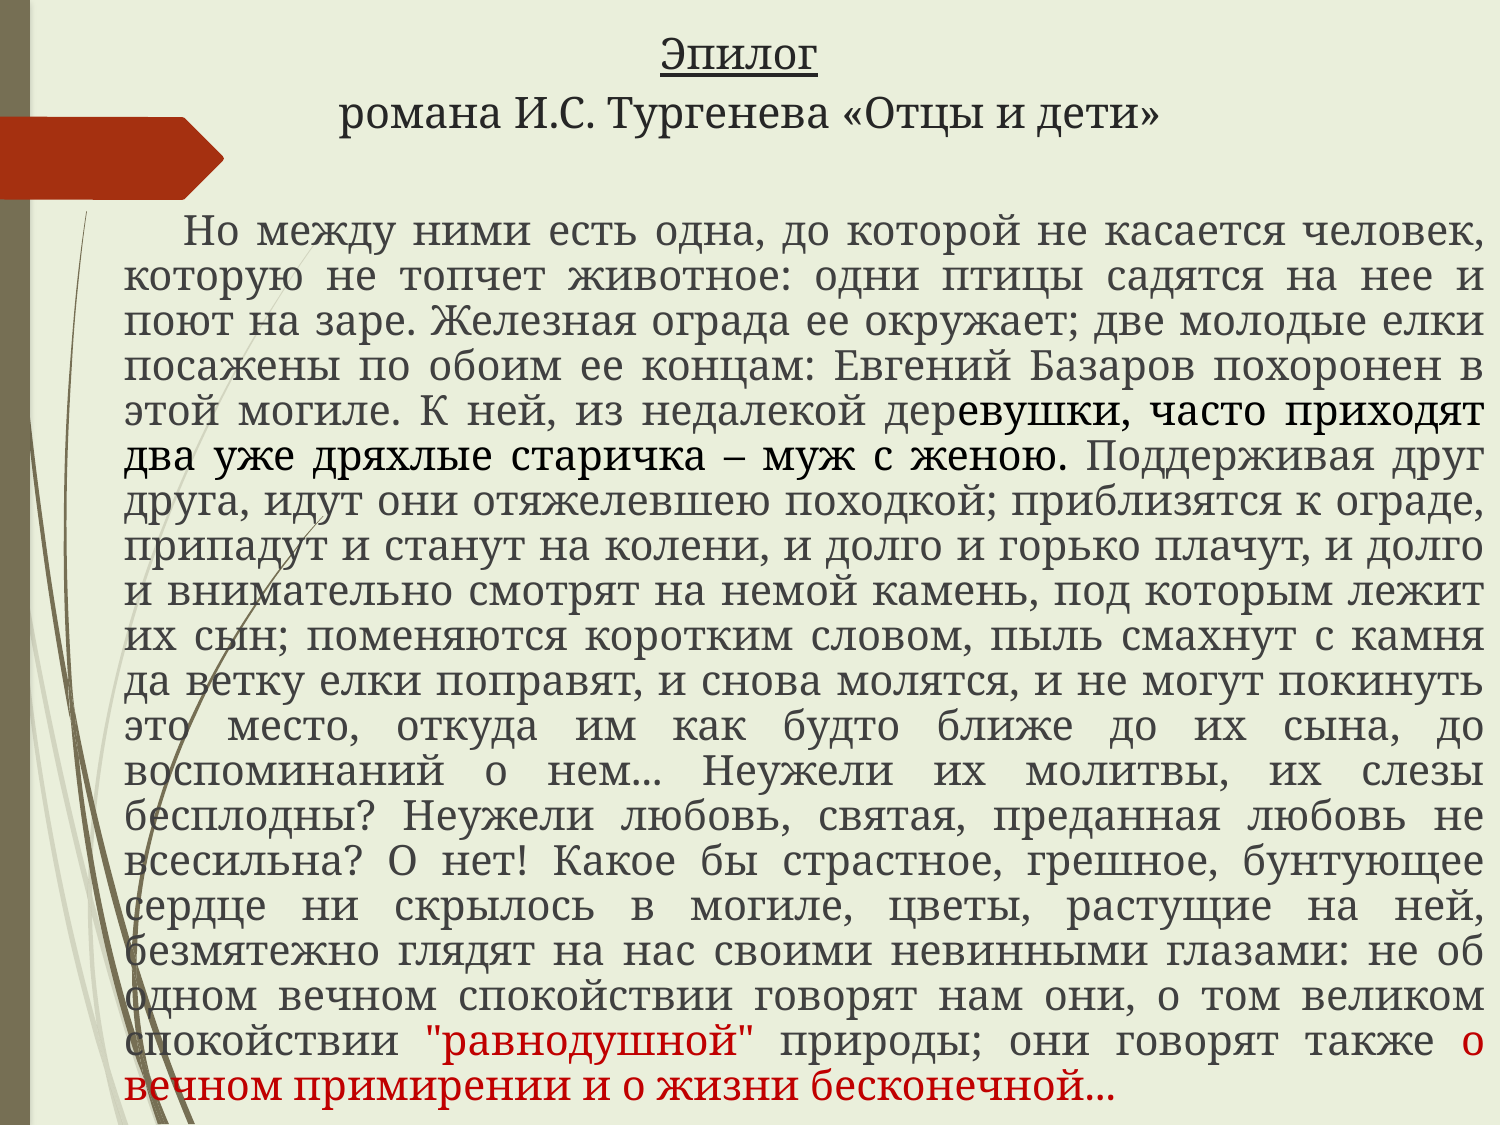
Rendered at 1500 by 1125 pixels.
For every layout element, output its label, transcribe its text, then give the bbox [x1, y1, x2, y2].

title Эпилог романа И.С. Тургенева «Отцы и дети» [75, 19, 1425, 147]
list Но между ними есть одна, до которой не касается человек, которую не топчет животное: одни птицы садятся на нее и поют на заре. Железная ограда ее окружает; две молодые елки посажены по обоим ее концам: Евгений Базаров похоронен в этой могиле. К ней, из недалекой деревушки, часто приходят два уже дряхлые старичка – муж с женою. Поддерживая друг друга, идут они отяжелевшею походкой; приблизятся к ограде, припадут и станут на колени, и долго и горько плачут, и долго и внимательно смотрят на немой камень, под которым лежит их сын; поменяются коротким словом, пыль смахнут с камня да ветку елки поправят, и снова молятся, и не могут покинуть это место, откуда им как будто ближе до их сына, до воспоминаний о нем... Неужели их молитвы, их слезы бесплодны? Неужели любовь, святая, преданная любовь не всесильна? О нет! Какое бы страстное, грешное, бунтующее сердце ни скрылось в могиле, цветы, растущие на ней, безмятежно глядят на нас своими невинными глазами: не об одном вечном спокойствии говорят нам они, о том великом спокойствии "равнодушной" природы; они говорят также о вечном примирении и о жизни бесконечной... [108, 202, 1500, 1051]
